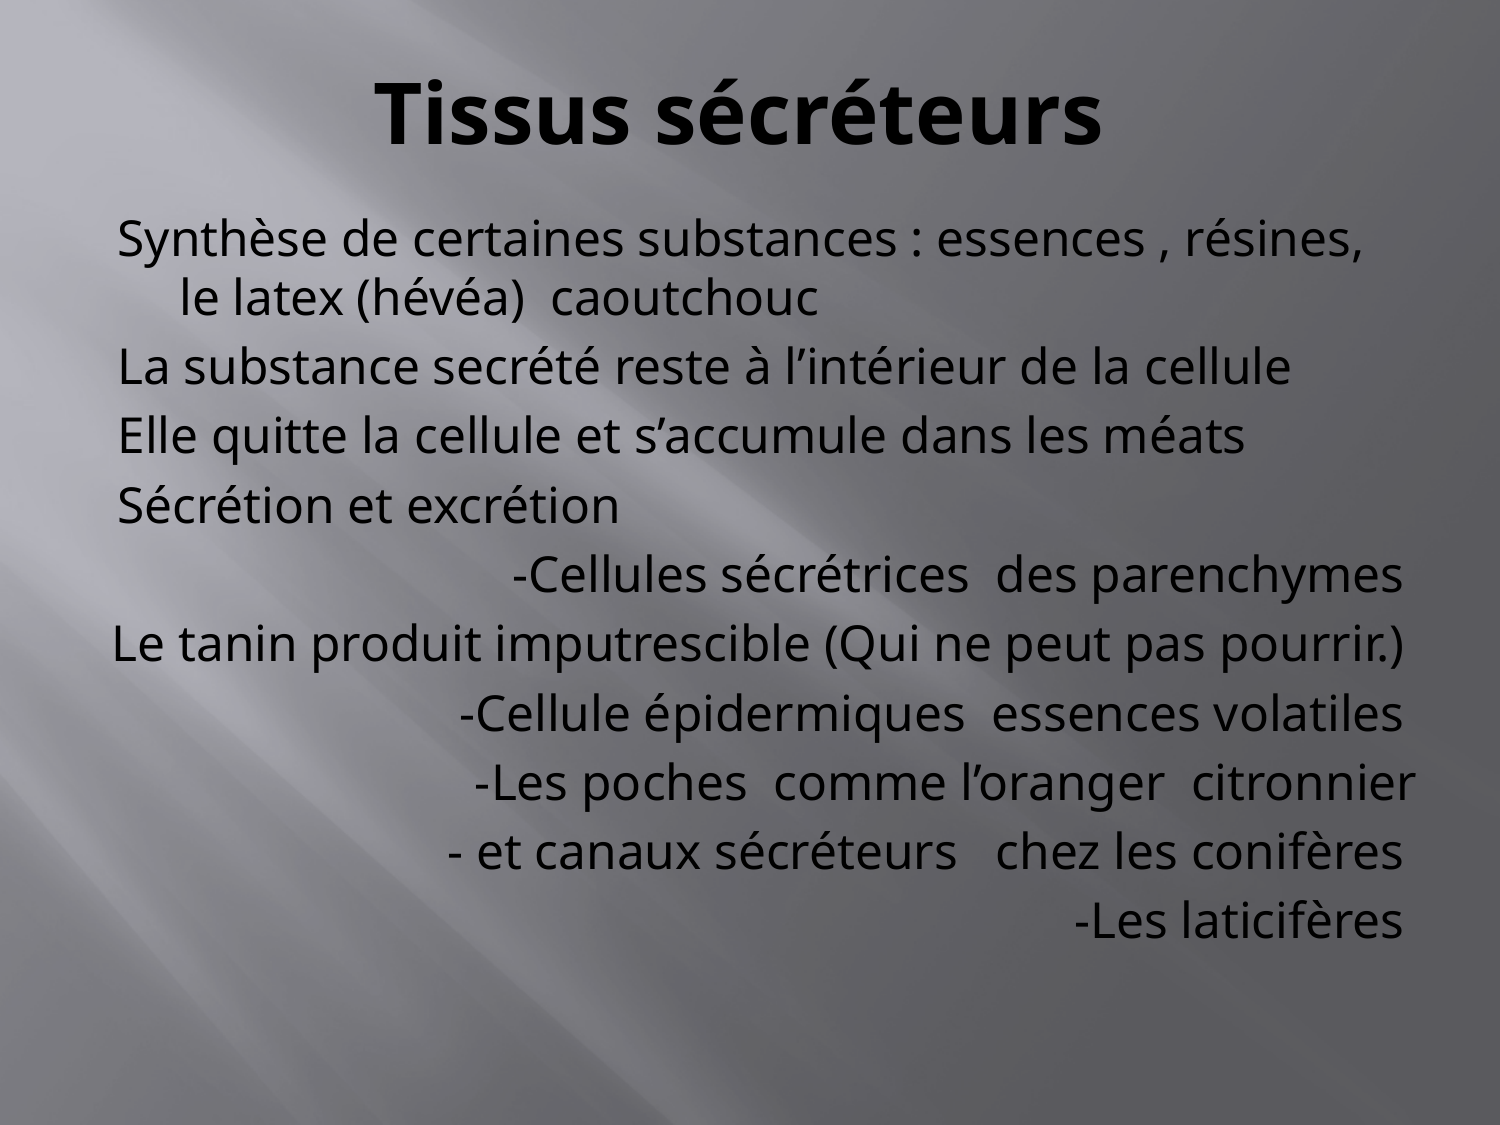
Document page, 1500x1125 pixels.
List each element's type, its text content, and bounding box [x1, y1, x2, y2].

title Tissus sécréteurs [75, 45, 1425, 176]
list Synthèse de certaines substances : essences , résines, le latex (hévéa) caoutchouc La substance secrété reste à l’intérieur de la cellule Elle quitte la cellule et s’accumule dans les méats Sécrétion et excrétion -Cellules sécrétrices des parenchymes Le tanin produit imputrescible (Qui ne peut pas pourrir.) -Cellule épidermiques essences volatiles -Les poches comme l’oranger citronnier - et canaux sécréteurs chez les conifères -Les laticifères [82, 199, 1432, 972]
